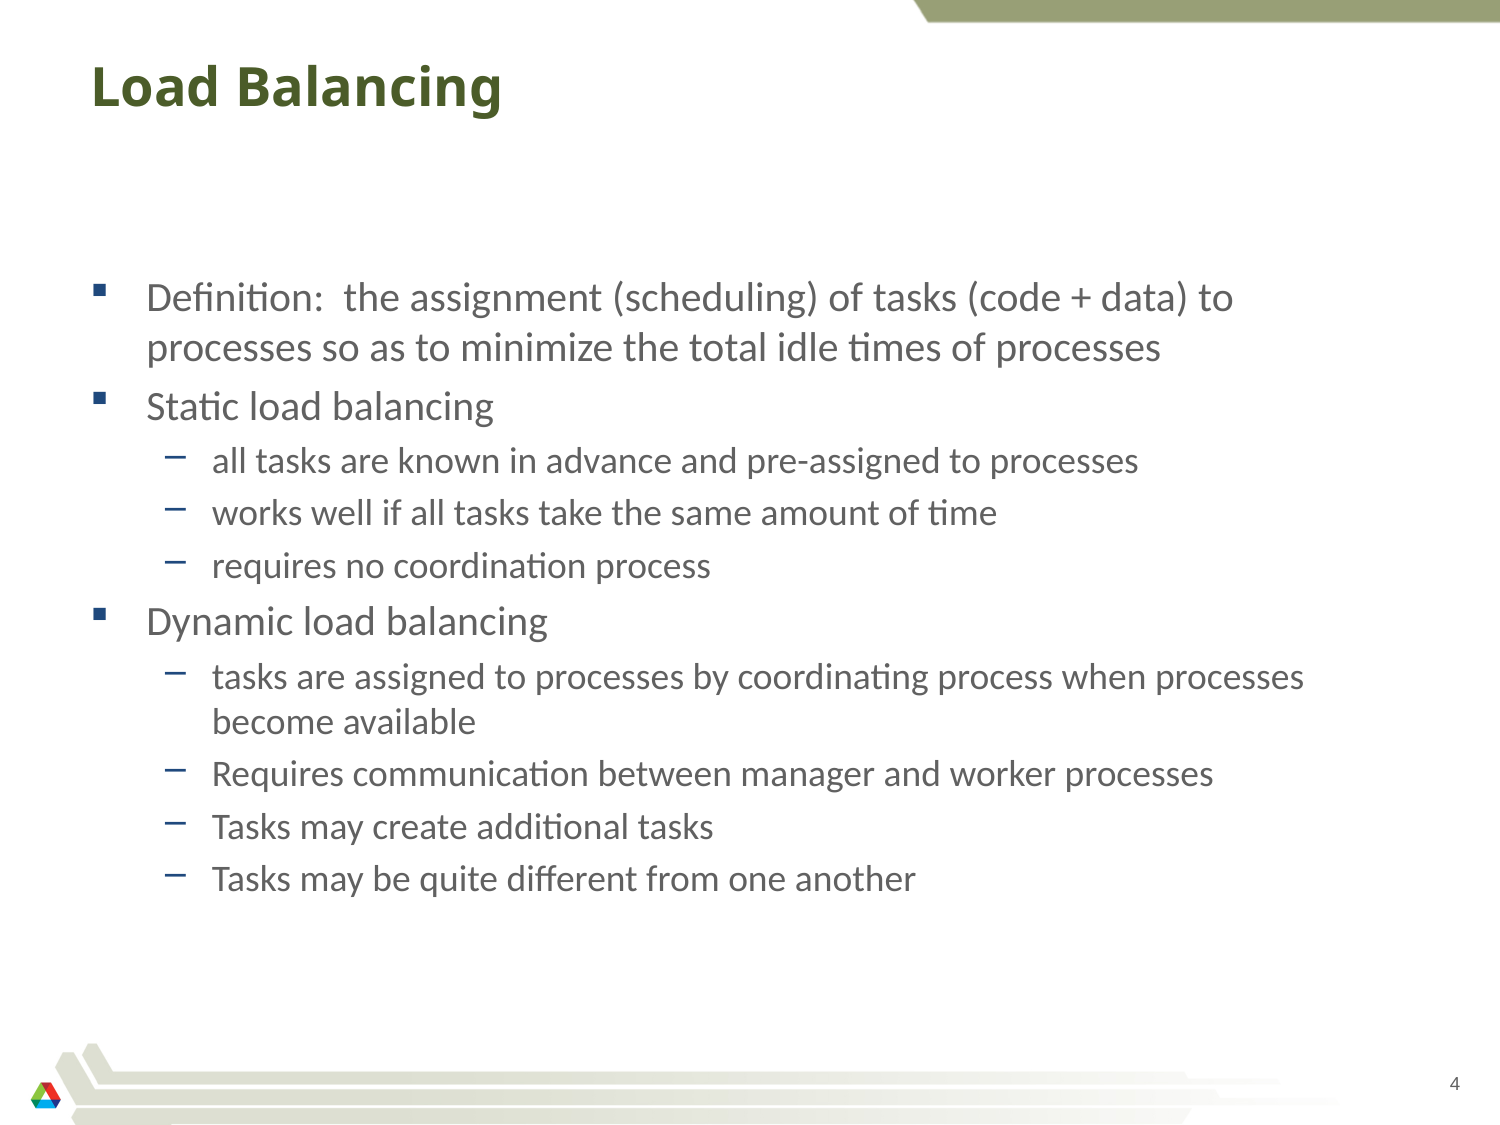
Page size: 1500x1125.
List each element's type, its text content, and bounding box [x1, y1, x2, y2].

slide_number 4 [1412, 1064, 1476, 1125]
list Definition: the assignment (scheduling) of tasks (code + data) to processes so as to minimize the total idle times of processes Static load balancing all tasks are known in advance and pre-assigned to processes works well if all tasks take the same amount of time requires no coordination process Dynamic load balancing tasks are assigned to processes by coordinating process when processes become available Requires communication between manager and worker processes Tasks may create additional tasks Tasks may be quite different from one another [74, 262, 1426, 1006]
picture [0, 0, 1500, 24]
picture [0, 1037, 1500, 1125]
title Load Balancing [74, 44, 1426, 233]
